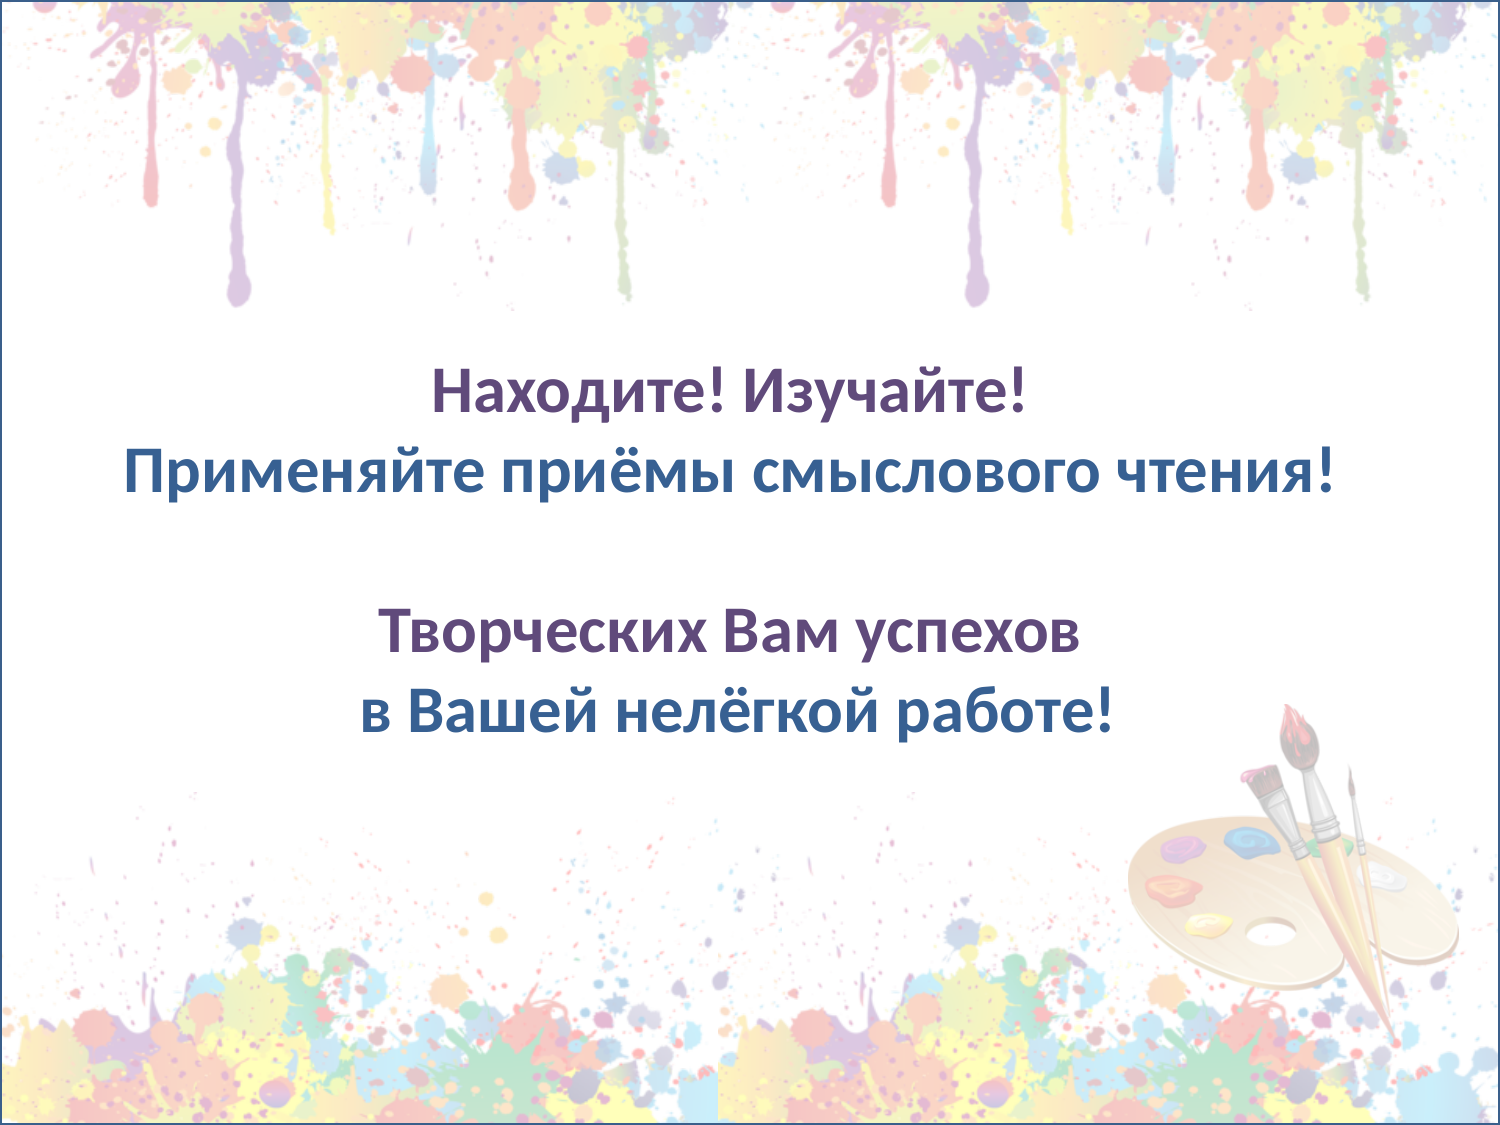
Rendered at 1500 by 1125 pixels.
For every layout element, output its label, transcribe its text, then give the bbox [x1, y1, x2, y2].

text_box Находите! Изучайте! Применяйте приёмы смыслового чтения! Творческих Вам успехов в Вашей нелёгкой работе! [88, 338, 1388, 833]
